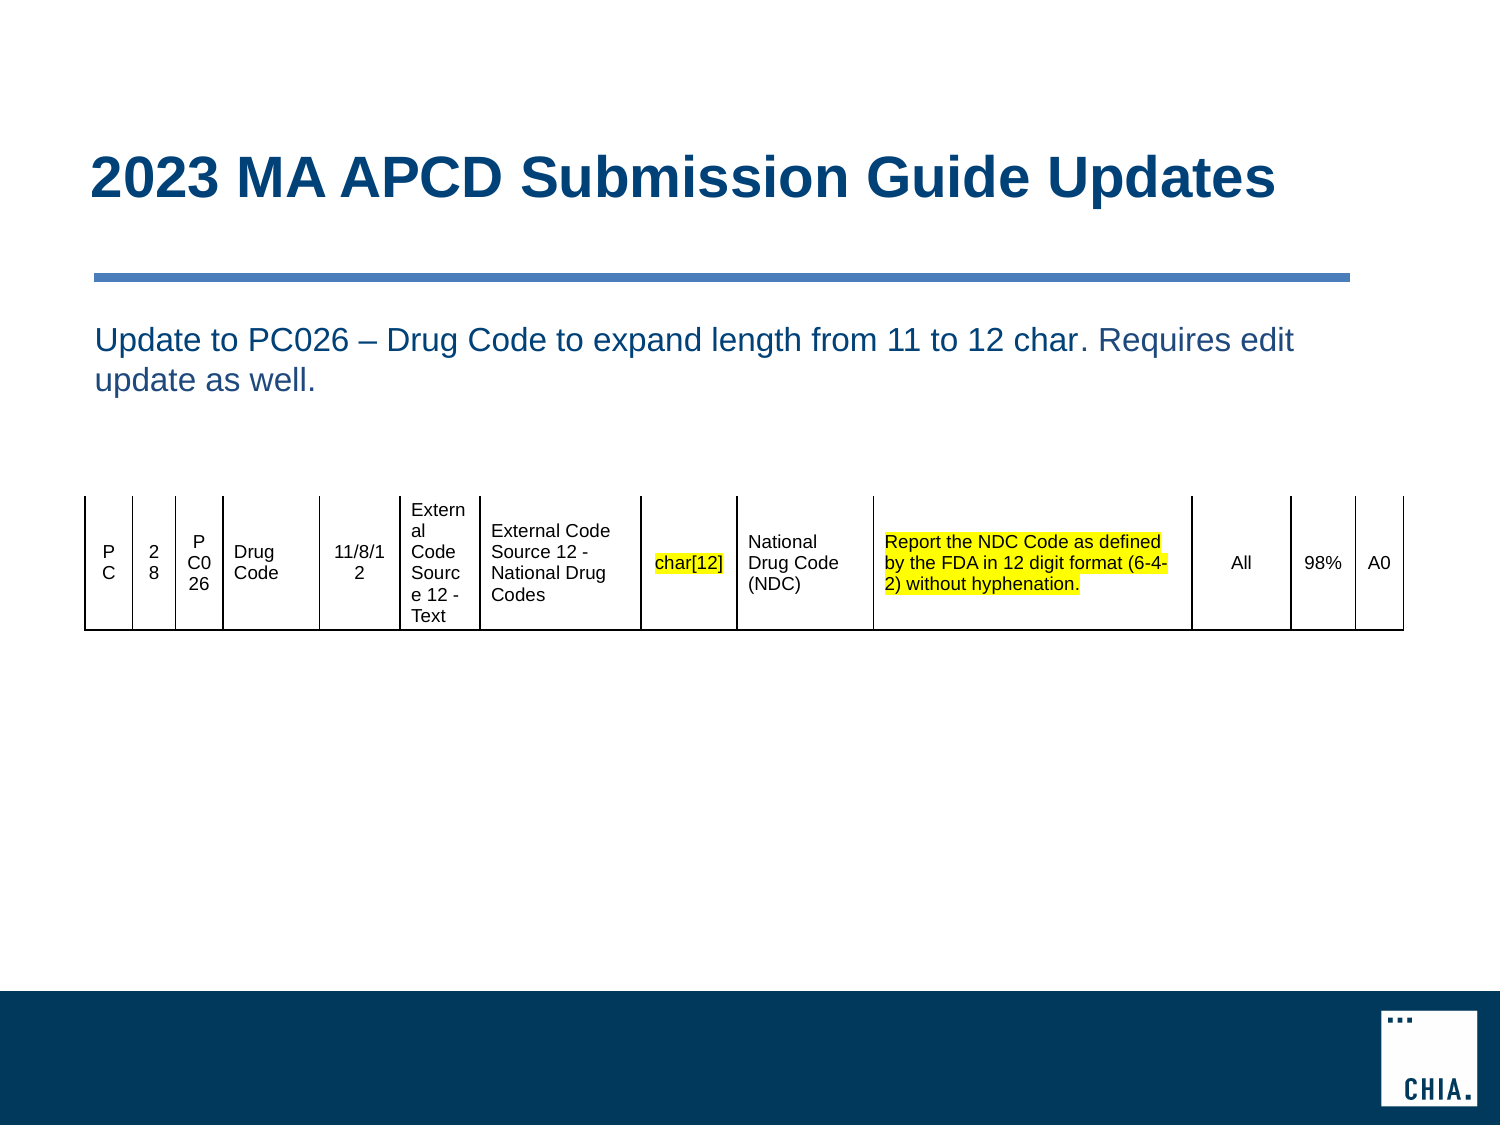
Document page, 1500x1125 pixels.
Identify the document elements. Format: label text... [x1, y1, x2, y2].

table_header PC [86, 496, 132, 629]
subtitle Update to PC026 – Drug Code to expand length from 11 to 12 char. Requires edit update as well. [79, 310, 1353, 987]
table_header 28 [133, 496, 175, 629]
table_header External Code Source 12 - National Drug Codes [481, 496, 640, 629]
title 2023 MA APCD Submission Guide Updates [75, 93, 1351, 261]
table_header All [1193, 496, 1290, 629]
picture [0, 991, 1500, 1125]
table_header PC026 [176, 496, 222, 629]
table_header A0 [1356, 496, 1403, 629]
table_header National Drug Code (NDC) [738, 496, 873, 629]
table_header Drug Code [224, 496, 319, 629]
table_header 11/8/12 [320, 496, 399, 629]
table_header Report the NDC Code as defined by the FDA in 12 digit format (6-4-2) without hyphenation. [874, 496, 1191, 629]
table_header char[12] [642, 496, 736, 629]
table_header 98% [1292, 496, 1355, 629]
table_header External Code Source 12 - Text [401, 496, 479, 629]
